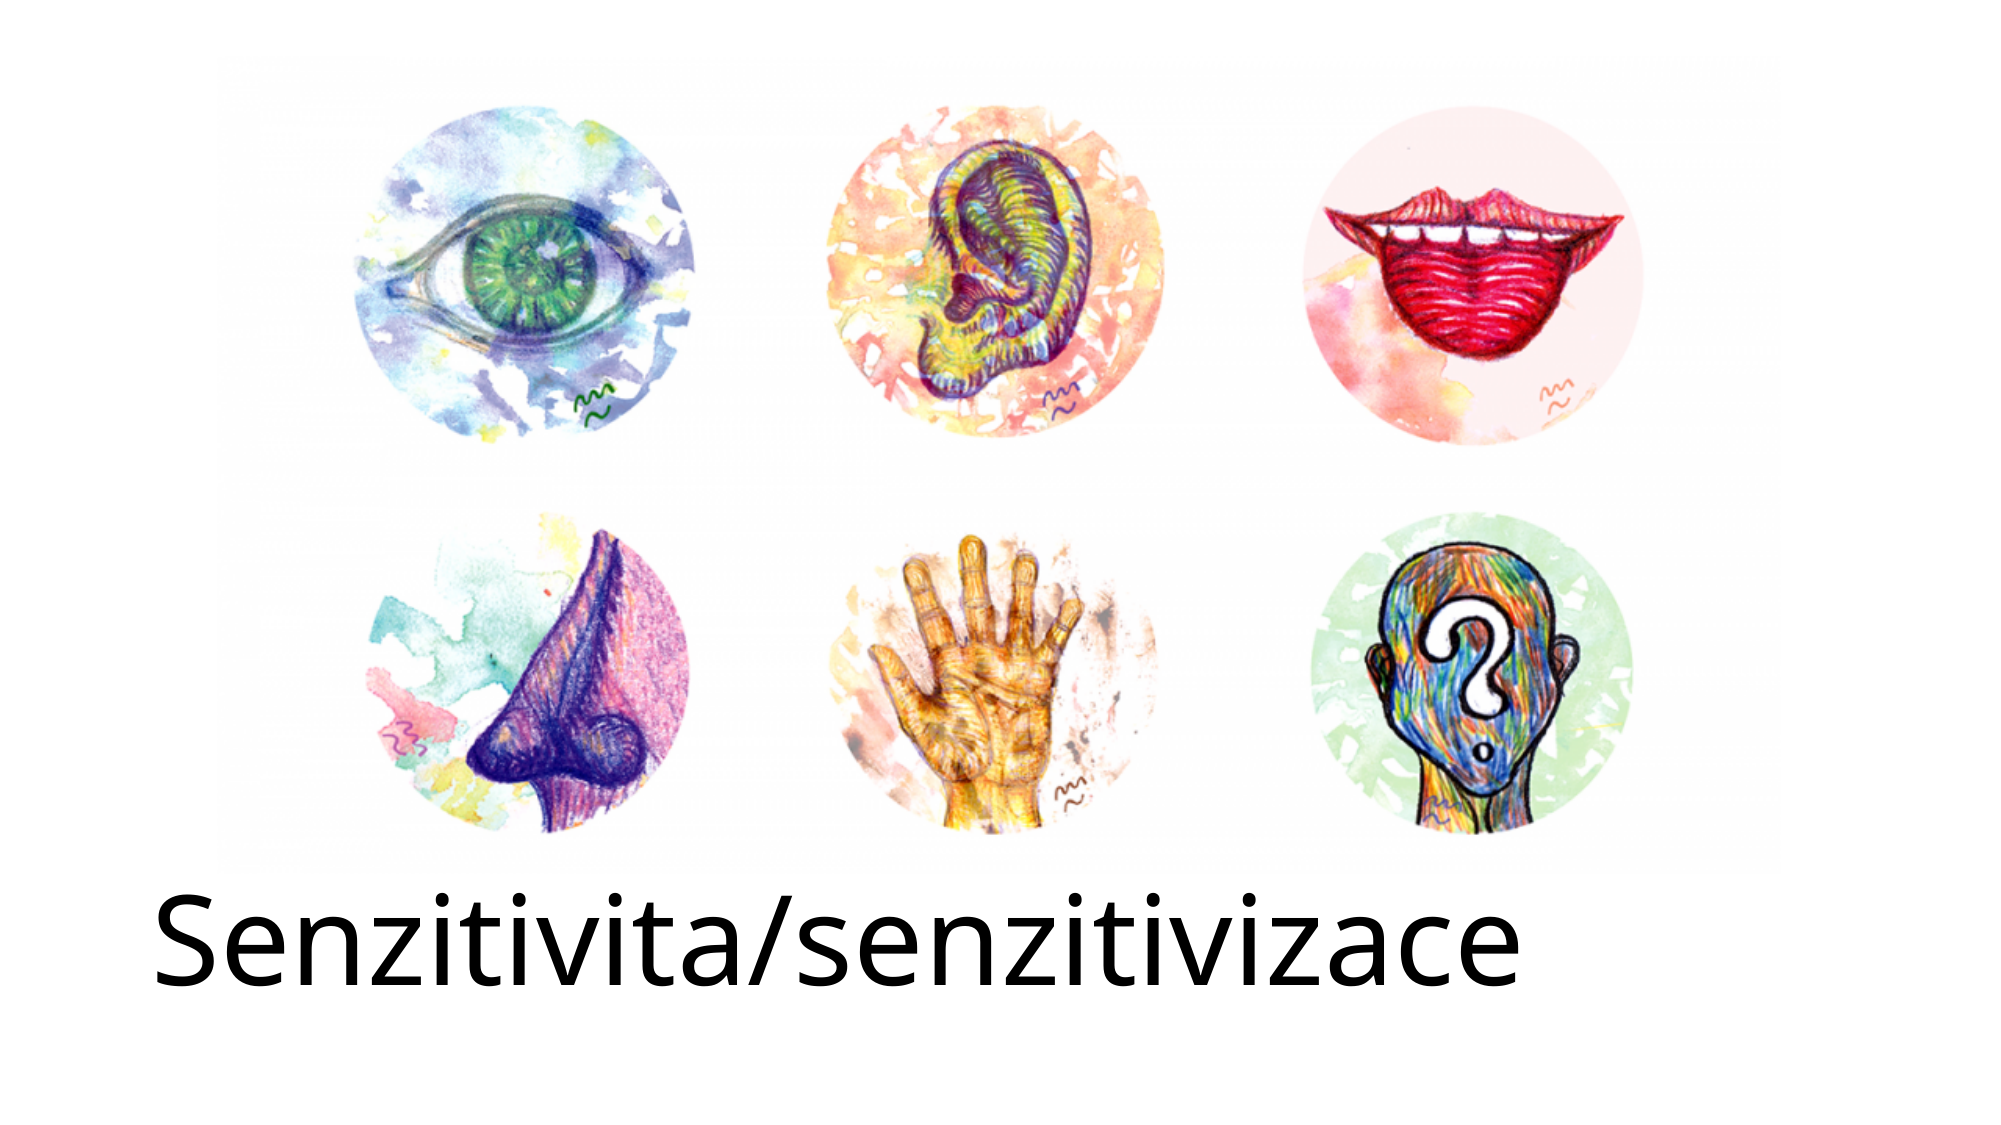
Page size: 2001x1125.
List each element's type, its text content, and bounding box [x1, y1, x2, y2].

title Senzitivita/senzitivizace [136, 843, 1862, 1021]
picture [217, 56, 1781, 874]
